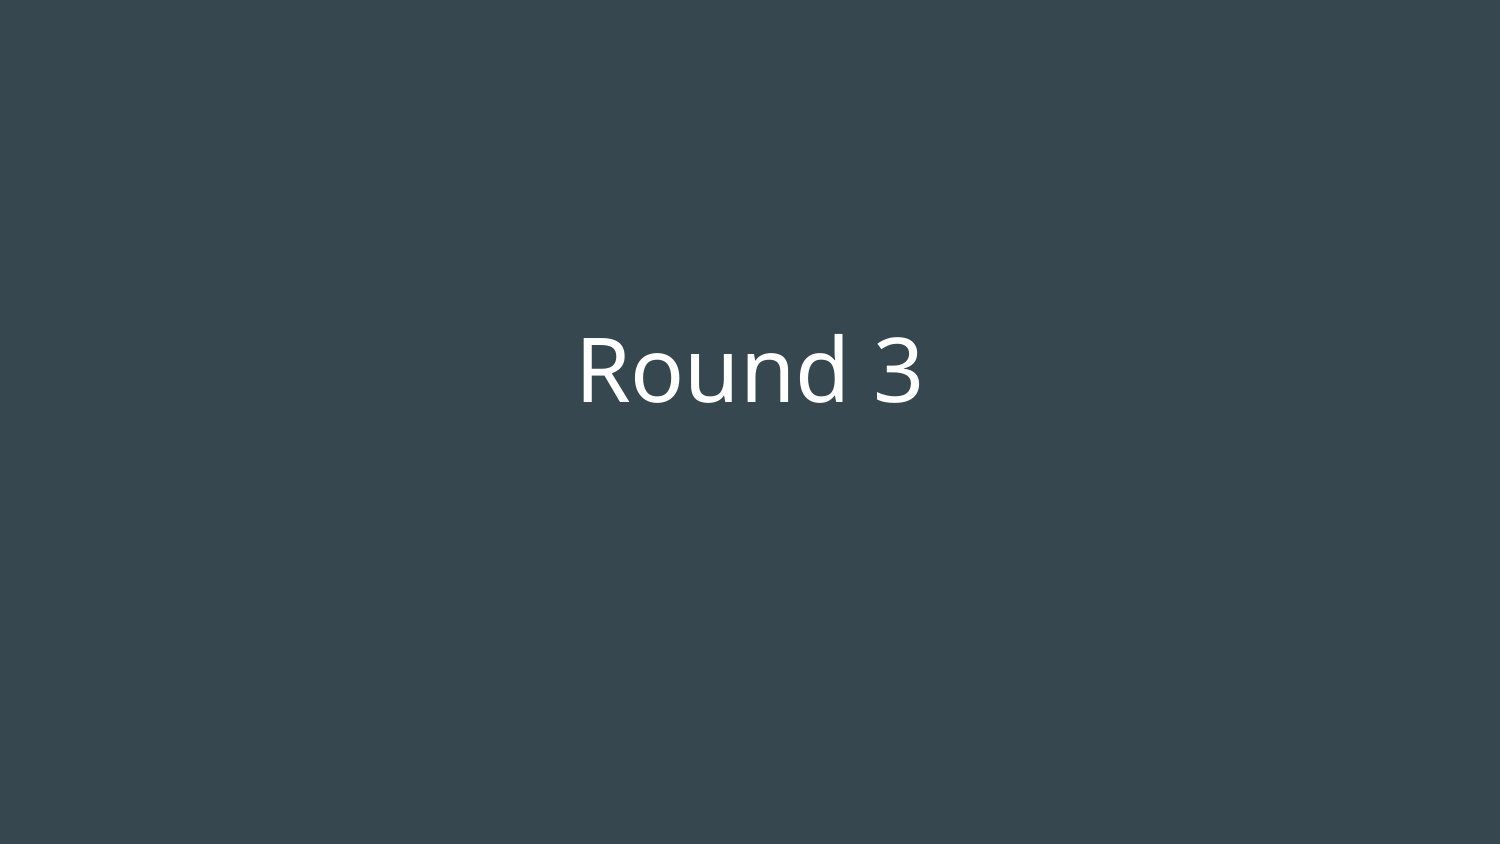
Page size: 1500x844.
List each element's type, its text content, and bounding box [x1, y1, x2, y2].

title Round 3 [51, 72, 1449, 768]
